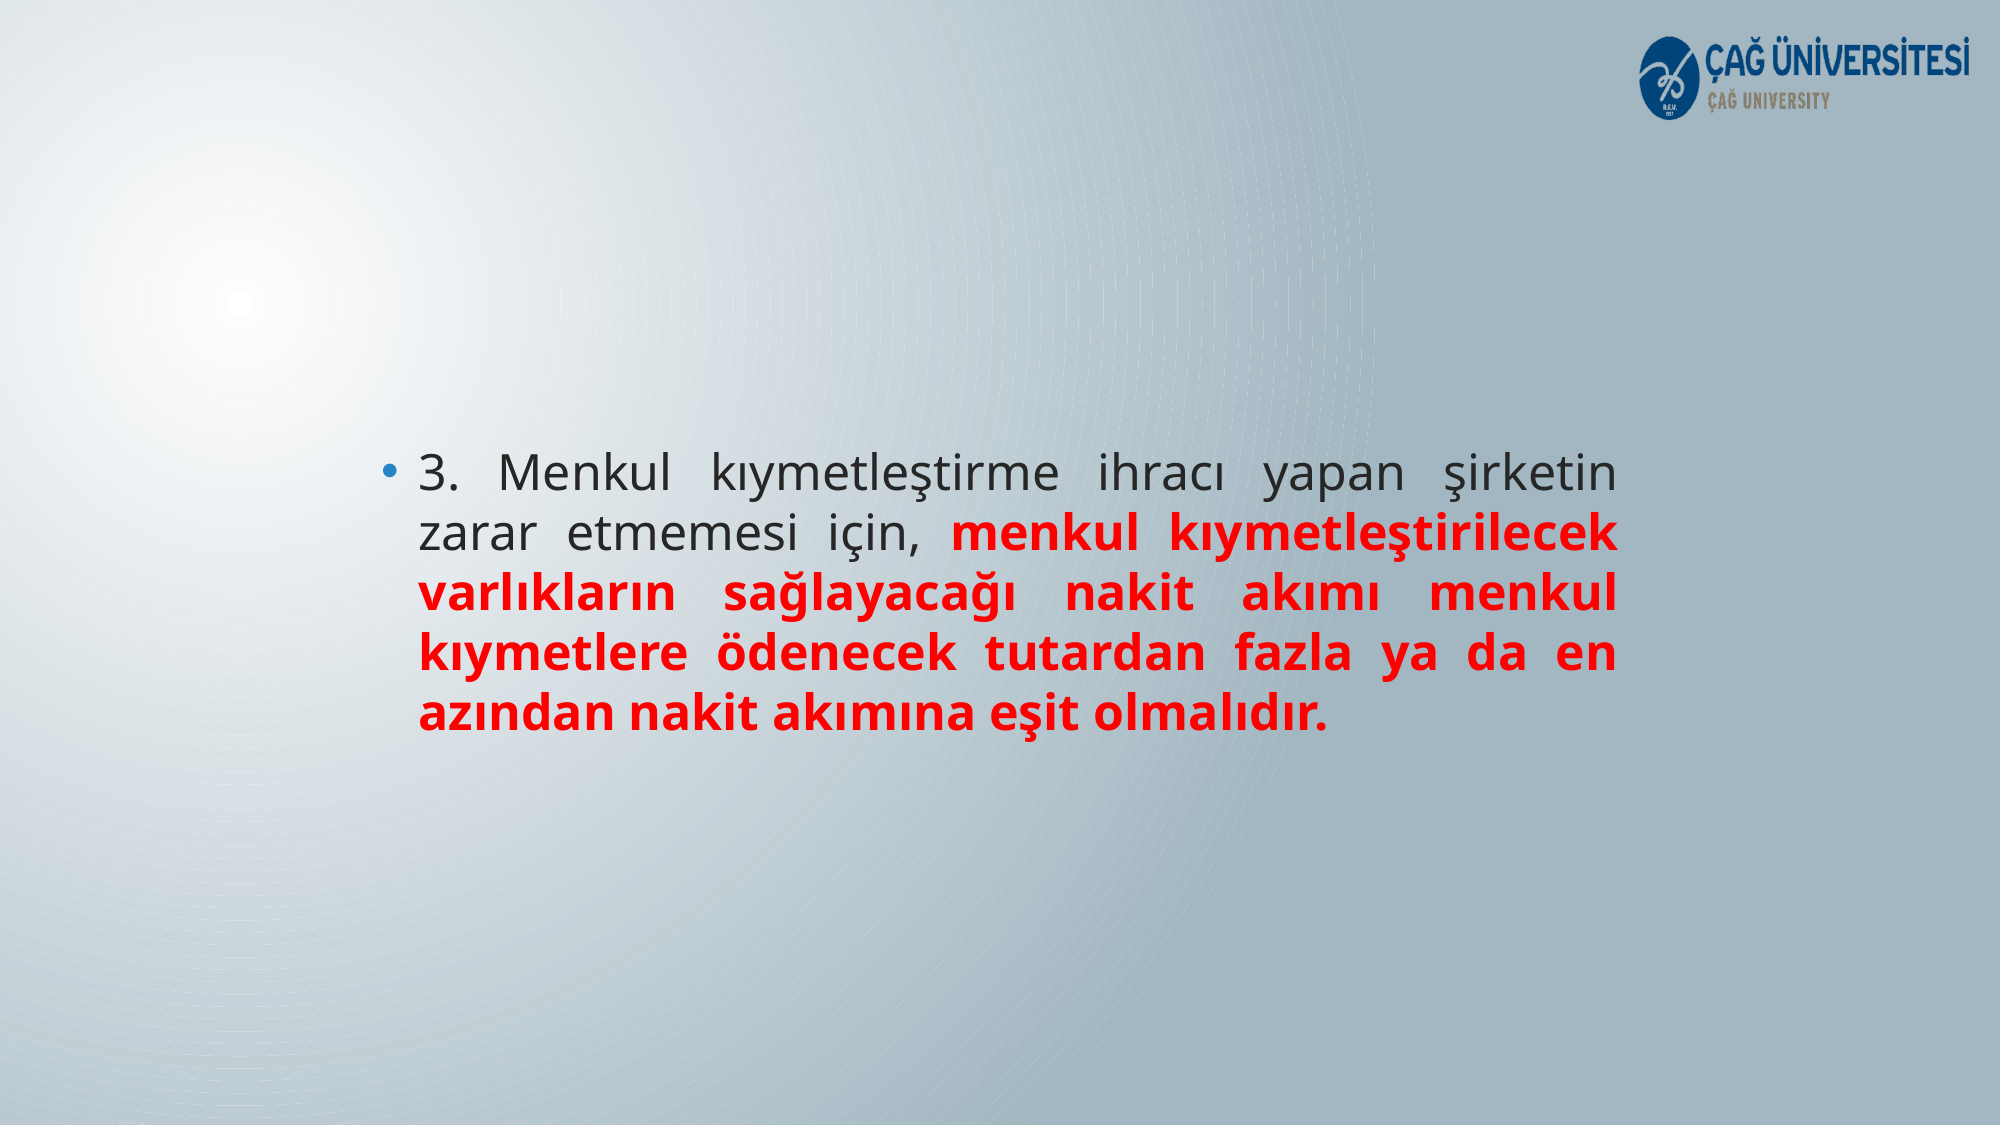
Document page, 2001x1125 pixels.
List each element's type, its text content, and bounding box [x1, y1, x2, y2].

list 3. Menkul kıymetleştirme ihracı yapan şirketin zarar etmemesi için, menkul kıymetleştirilecek varlıkların sağlayacağı nakit akımı menkul kıymetlere ödenecek tutardan fazla ya da en azından nakit akımına eşit olmalıdır. [366, 432, 1634, 942]
picture [1634, 26, 1976, 133]
